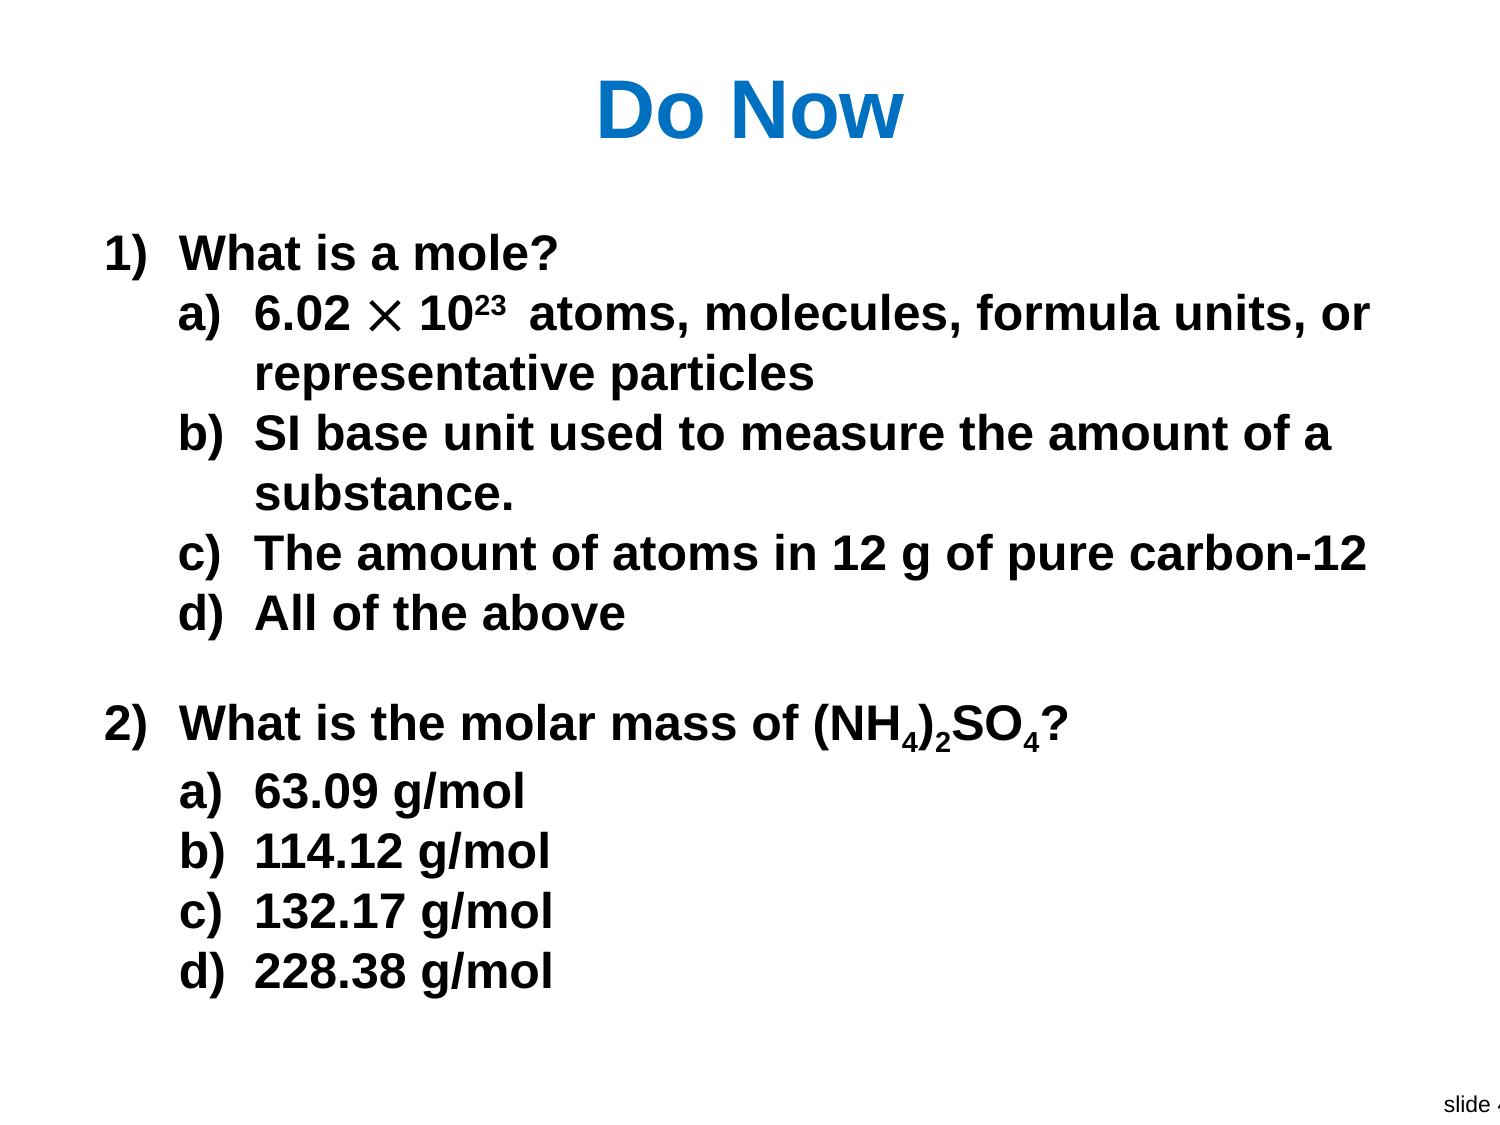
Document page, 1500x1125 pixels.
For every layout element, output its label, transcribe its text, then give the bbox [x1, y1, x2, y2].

list 1) What is a mole? a) 6.02  1023 atoms, molecules, formula units, or representative particles b) SI base unit used to measure the amount of a substance. c) The amount of atoms in 12 g of pure carbon-12 d) All of the above 2) What is the molar mass of (NH4)2SO4? a) 63.09 g/mol b) 114.12 g/mol c) 132.17 g/mol d) 228.38 g/mol [88, 212, 1412, 1055]
title Do Now [29, 45, 1471, 166]
